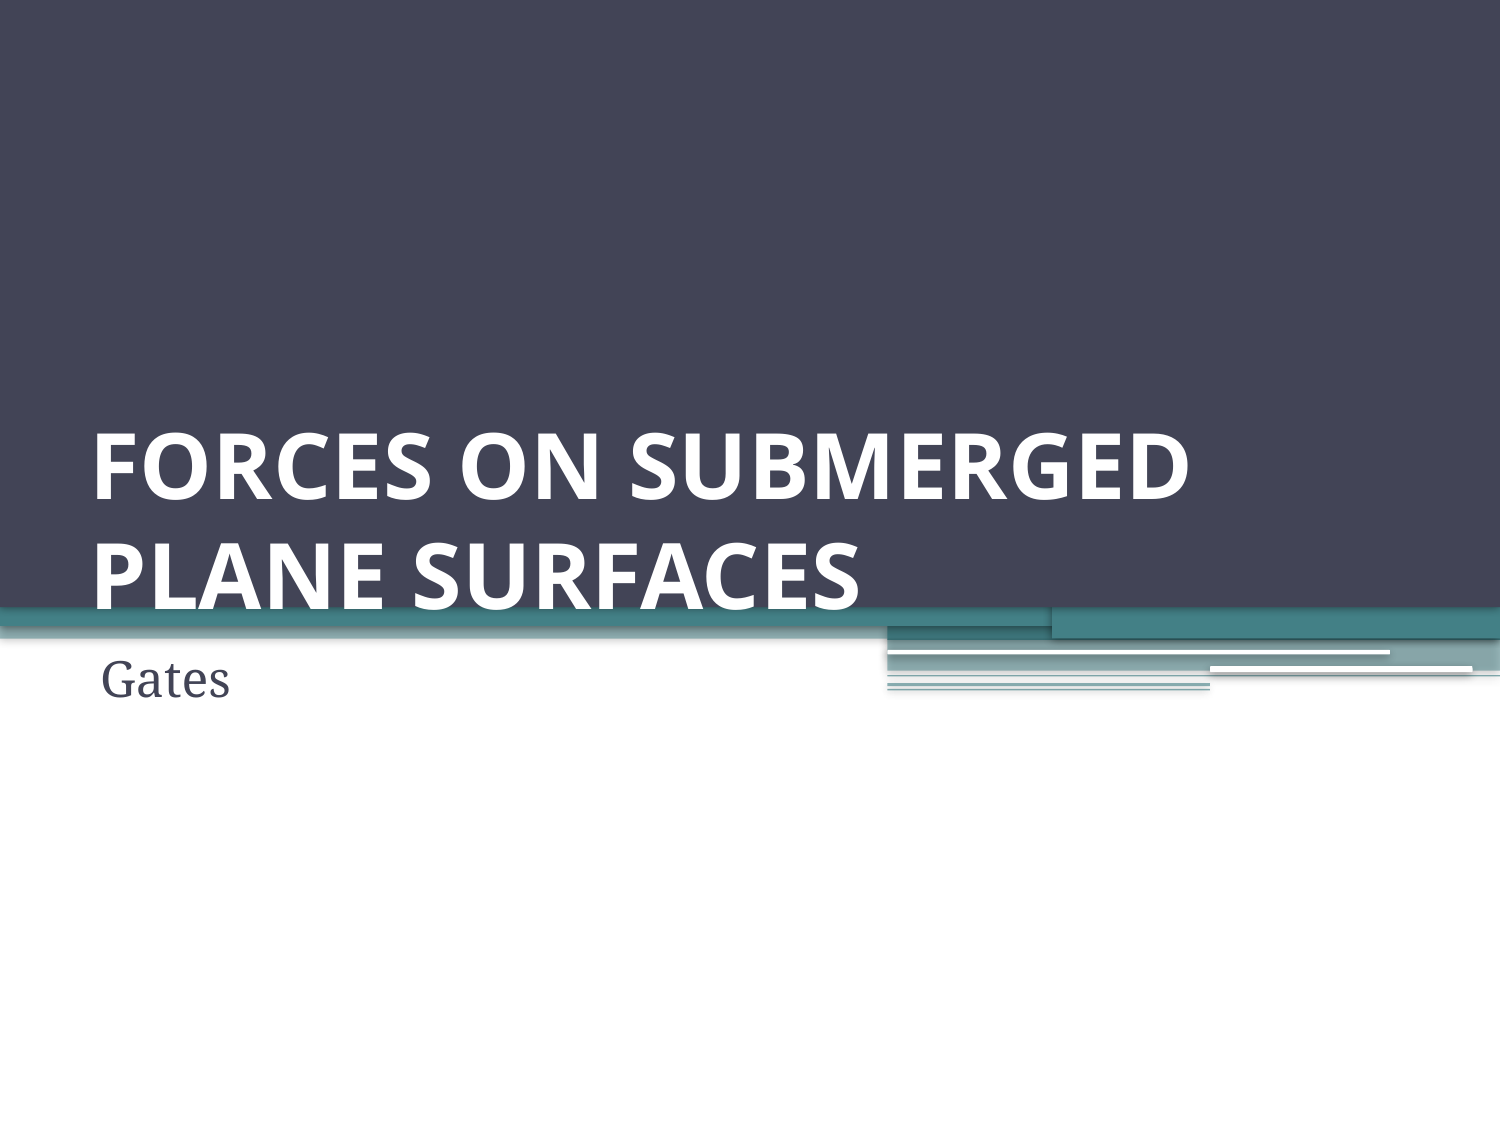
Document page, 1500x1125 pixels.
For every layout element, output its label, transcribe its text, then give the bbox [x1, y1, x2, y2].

title FORCES ON SUBMERGED PLANE SURFACES [75, 394, 1463, 636]
subtitle Gates [75, 639, 888, 928]
